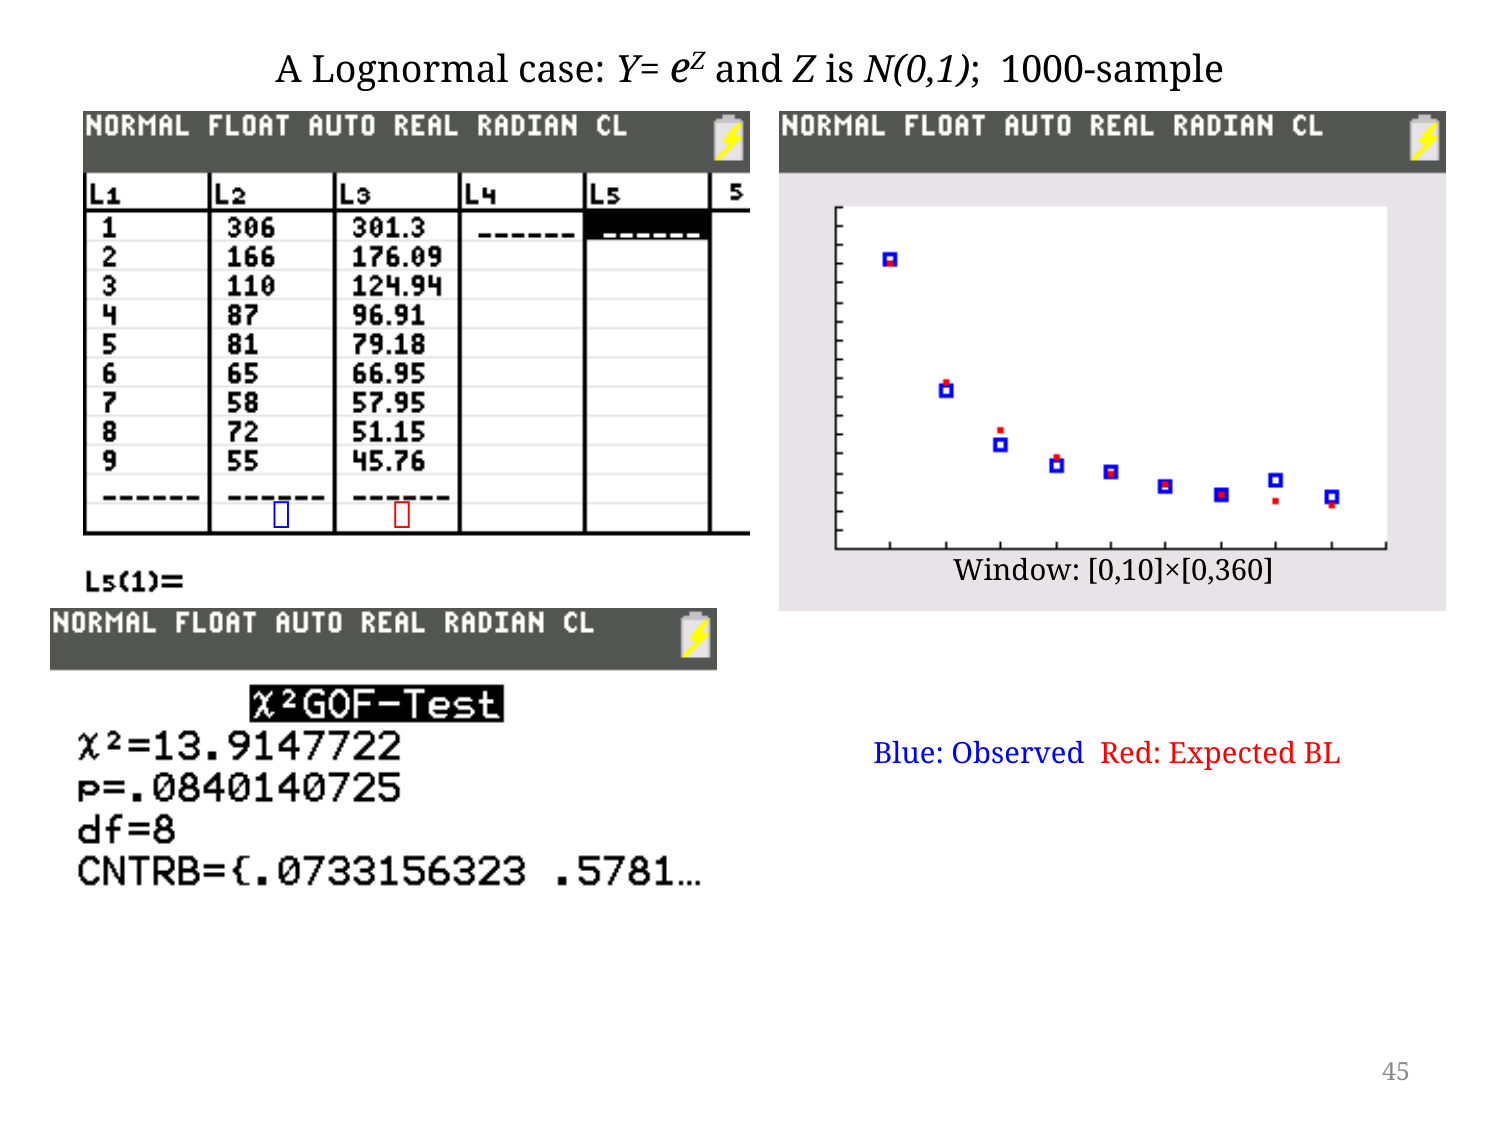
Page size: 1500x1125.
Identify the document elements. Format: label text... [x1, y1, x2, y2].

slide_number 45 [1074, 1042, 1425, 1103]
picture [778, 110, 1447, 612]
text_box Blue: Observed Red: Expected BL [820, 727, 1394, 777]
text_box A Lognormal case: Y= eZ and Z is N(0,1); 1000-sample [246, 33, 1254, 144]
picture [49, 110, 751, 1110]
